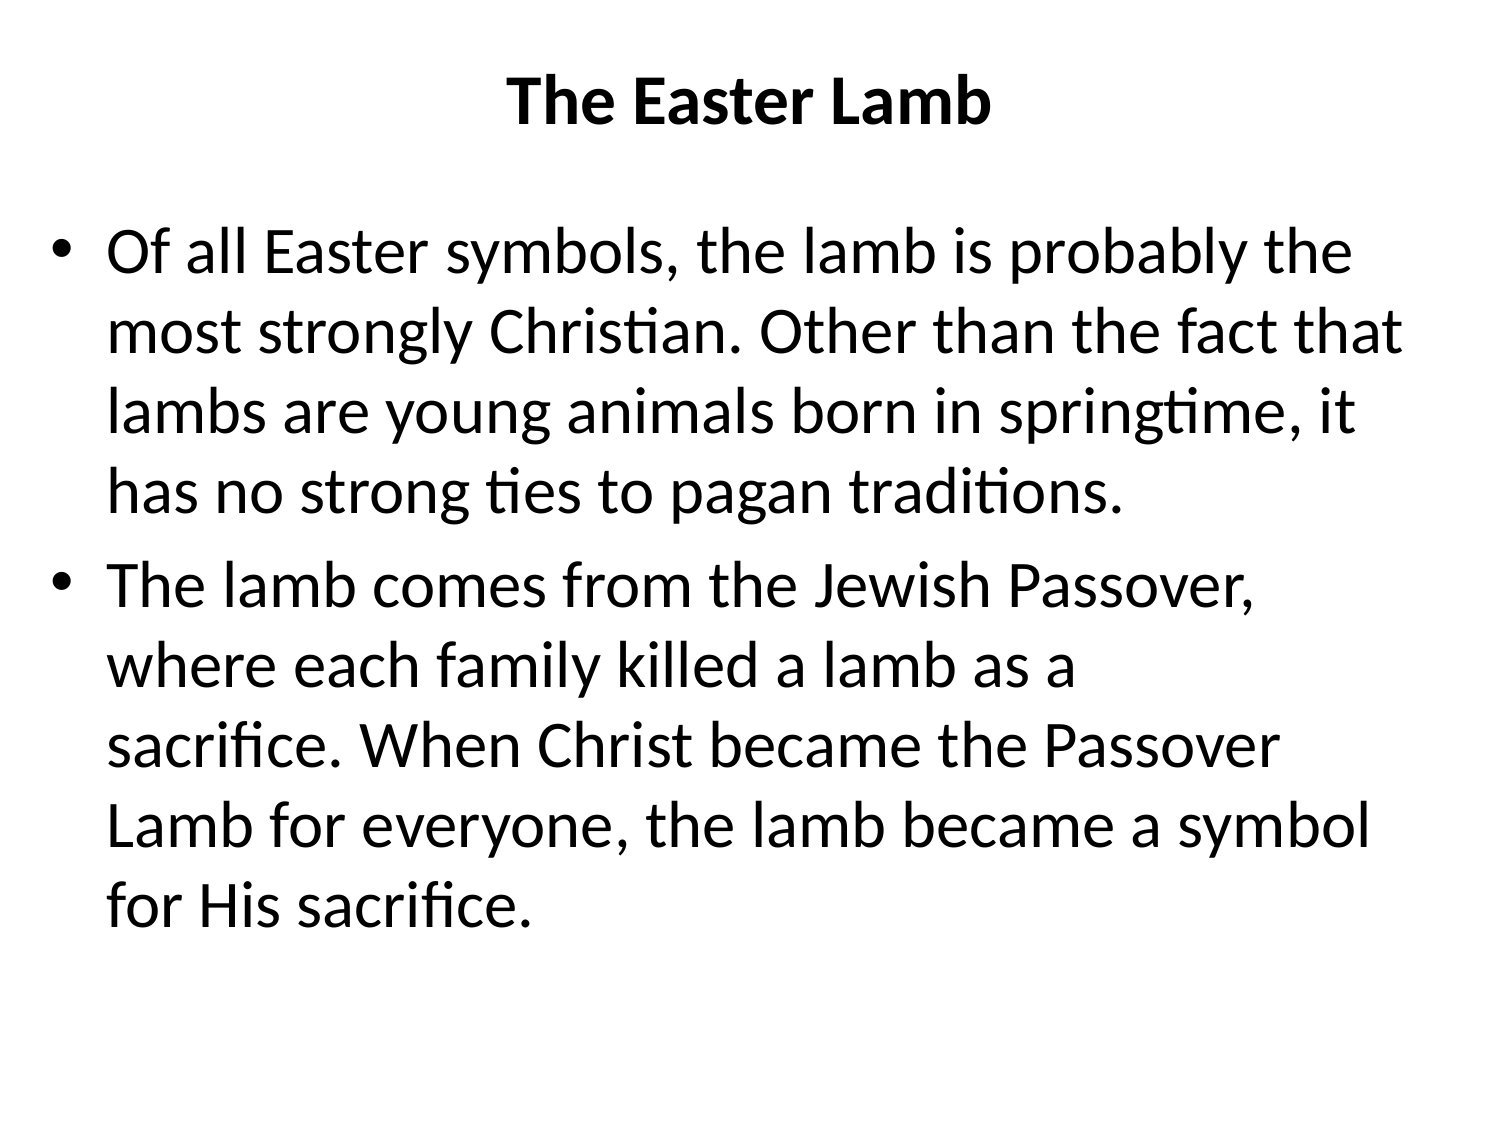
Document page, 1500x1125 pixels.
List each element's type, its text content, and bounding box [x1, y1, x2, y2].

list Of all Easter symbols, the lamb is probably the most strongly Christian. Other than the fact that lambs are young animals born in springtime, it has no strong ties to pagan traditions. The lamb comes from the Jewish Passover, where each family killed a lamb as a sacrifice. When Christ became the Passover Lamb for everyone, the lamb became a symbol for His sacrifice. [35, 199, 1454, 1067]
title The Easter Lamb [75, 45, 1425, 199]
